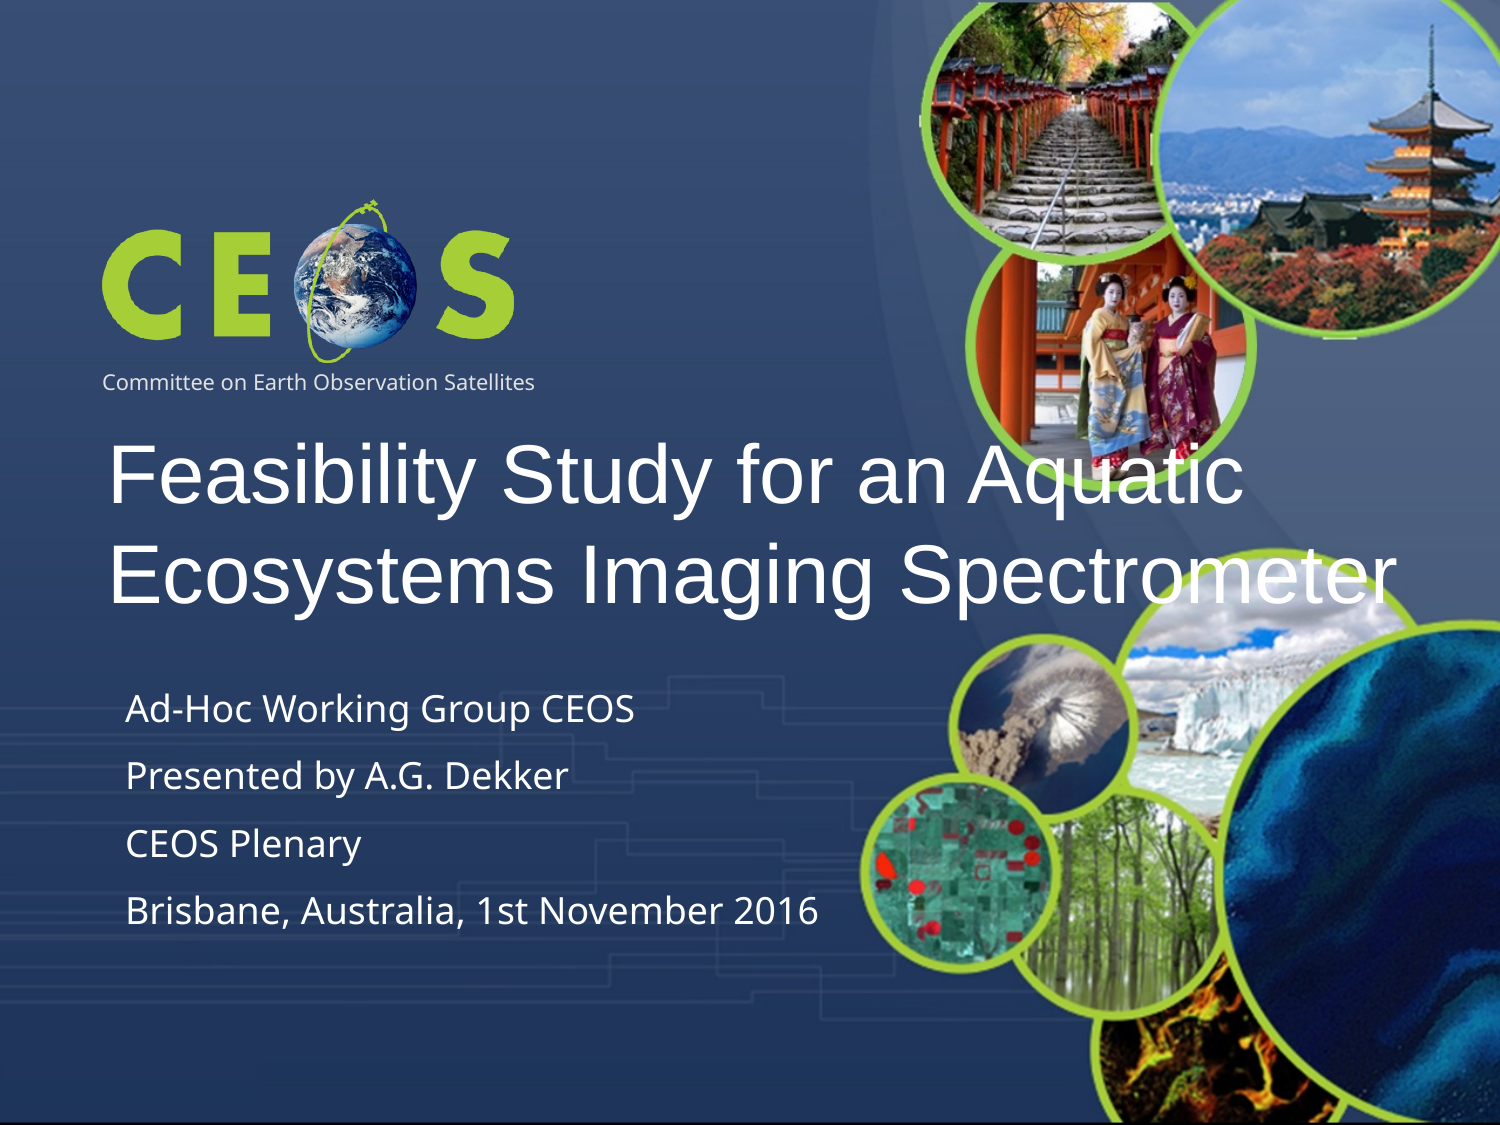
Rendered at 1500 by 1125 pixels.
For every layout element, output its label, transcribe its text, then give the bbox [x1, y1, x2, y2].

picture [1477, 645, 1484, 651]
text_box Ad-Hoc Working Group CEOS Presented by A.G. Dekker CEOS Plenary Brisbane, Australia, 1st November 2016 [125, 662, 915, 1055]
text_box Feasibility Study for an Aquatic Ecosystems Imaging Spectrometer [99, 412, 1463, 628]
picture [0, 0, 1500, 1125]
text_box Committee on Earth Observation Satellites [102, 368, 563, 403]
